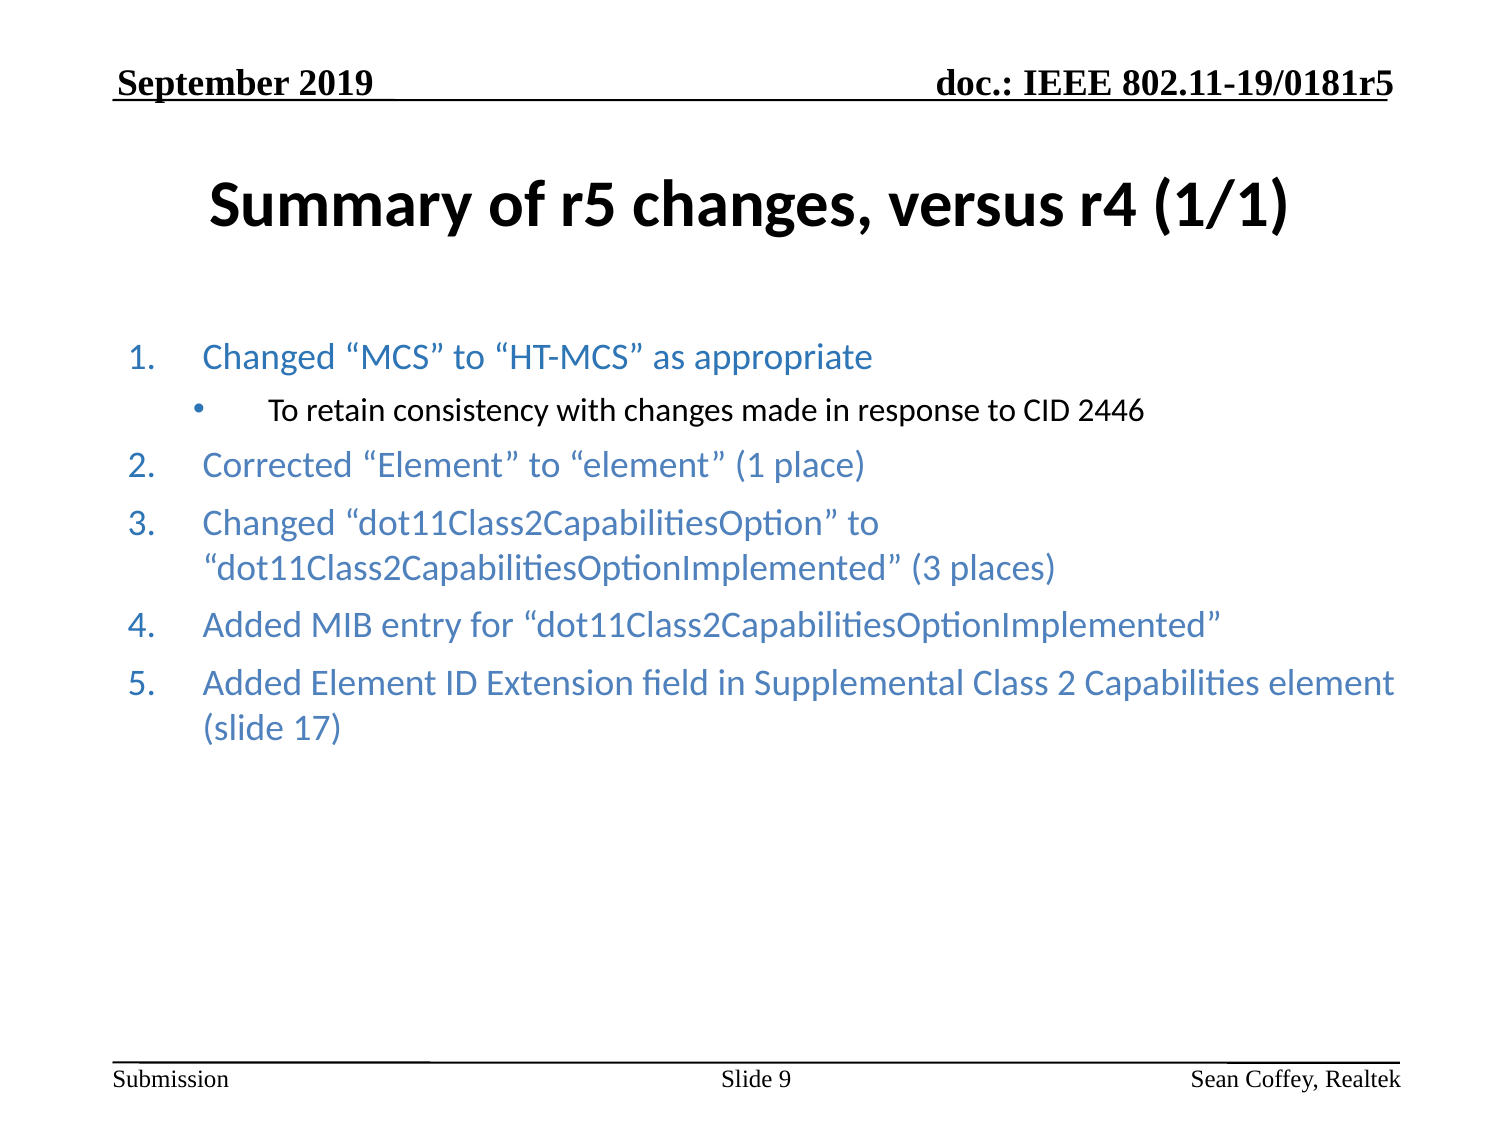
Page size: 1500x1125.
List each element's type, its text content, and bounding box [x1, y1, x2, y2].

footer Sean Coffey, Realtek [902, 1061, 1402, 1093]
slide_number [116, 58, 542, 104]
list Changed “MCS” to “HT-MCS” as appropriate To retain consistency with changes made in response to CID 2446 Corrected “Element” to “element” (1 place) Changed “dot11Class2CapabilitiesOption” to “dot11Class2CapabilitiesOptionImplemented” (3 places) Added MIB entry for “dot11Class2CapabilitiesOptionImplemented” Added Element ID Extension field in Supplemental Class 2 Capabilities element (slide 17) [112, 324, 1488, 1001]
title Summary of r5 changes, versus r4 (1/1) [112, 112, 1388, 288]
slide_number Slide 9 [712, 1061, 800, 1123]
